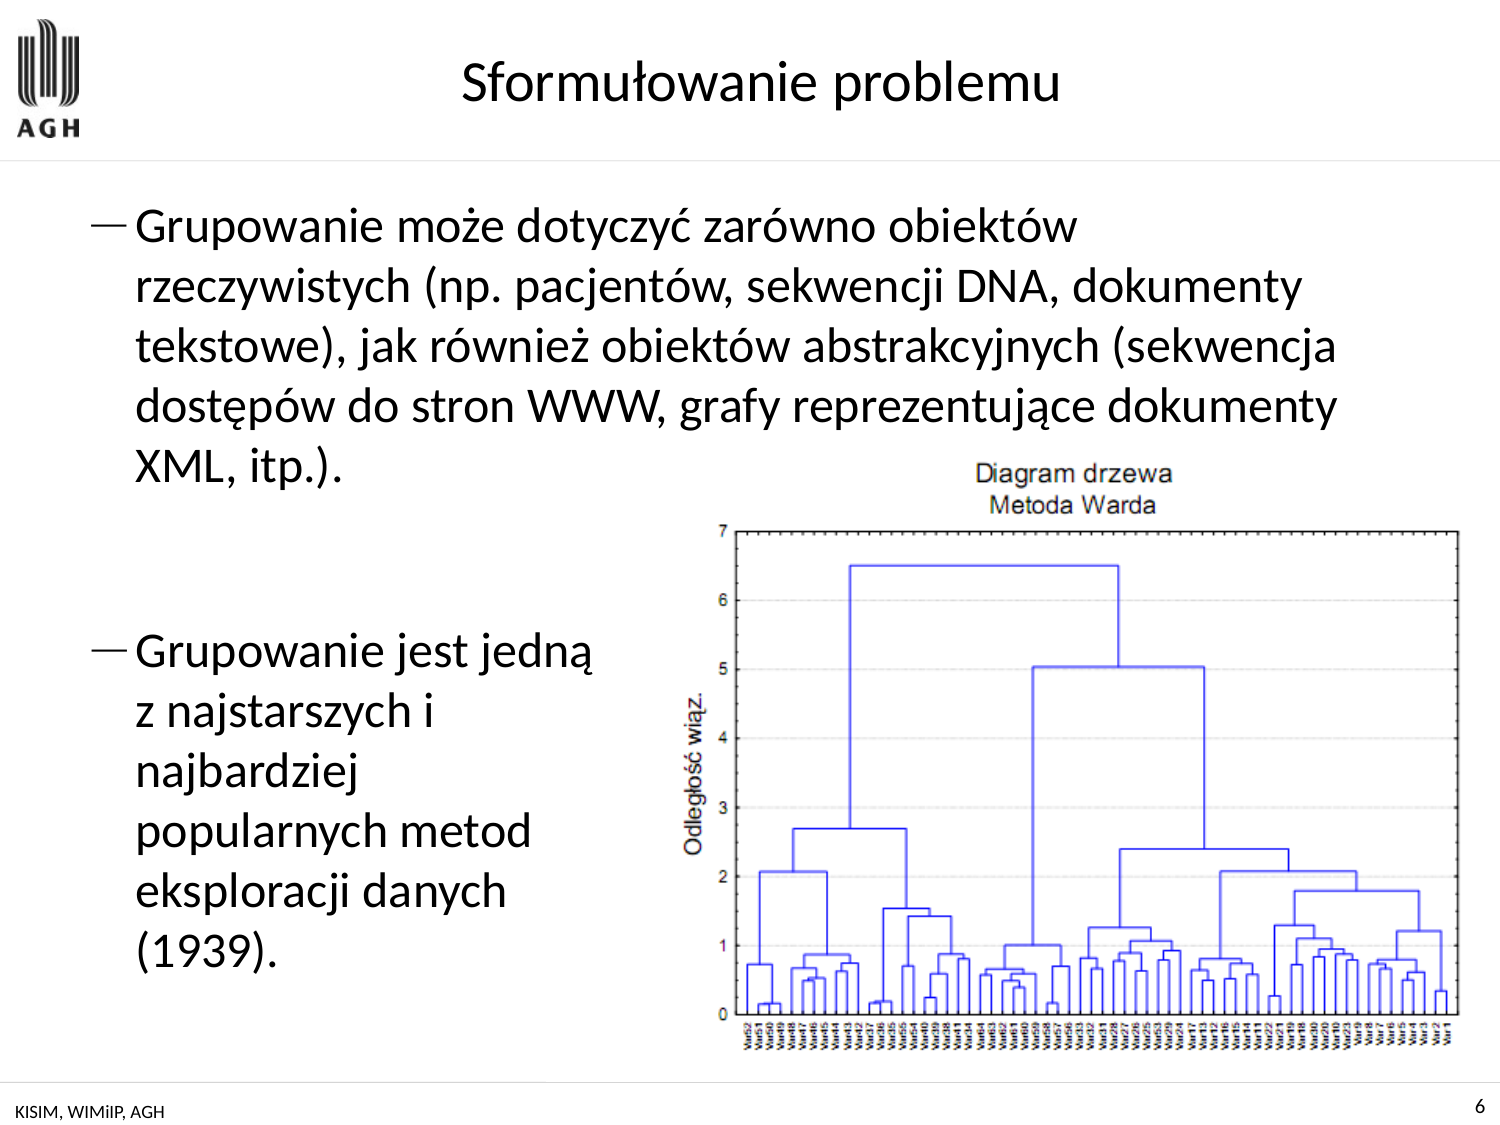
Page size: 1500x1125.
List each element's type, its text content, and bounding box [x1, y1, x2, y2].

picture [17, 19, 79, 138]
text_box Grupowanie może dotyczyć zarówno obiektów rzeczywistych (np. pacjentów, sekwencji DNA, dokumenty tekstowe), jak również obiektów abstrakcyjnych (sekwencja dostępów do stron WWW, grafy reprezentujące dokumenty XML, itp.). [76, 184, 1365, 563]
list Grupowanie jest jedną z najstarszych i najbardziej popularnych metod eksploracji danych (1939). [76, 609, 632, 1059]
footer KISIM, WIMiIP, AGH [0, 1092, 476, 1125]
title Sformułowanie problemu [147, 30, 1377, 126]
picture [666, 455, 1468, 1058]
